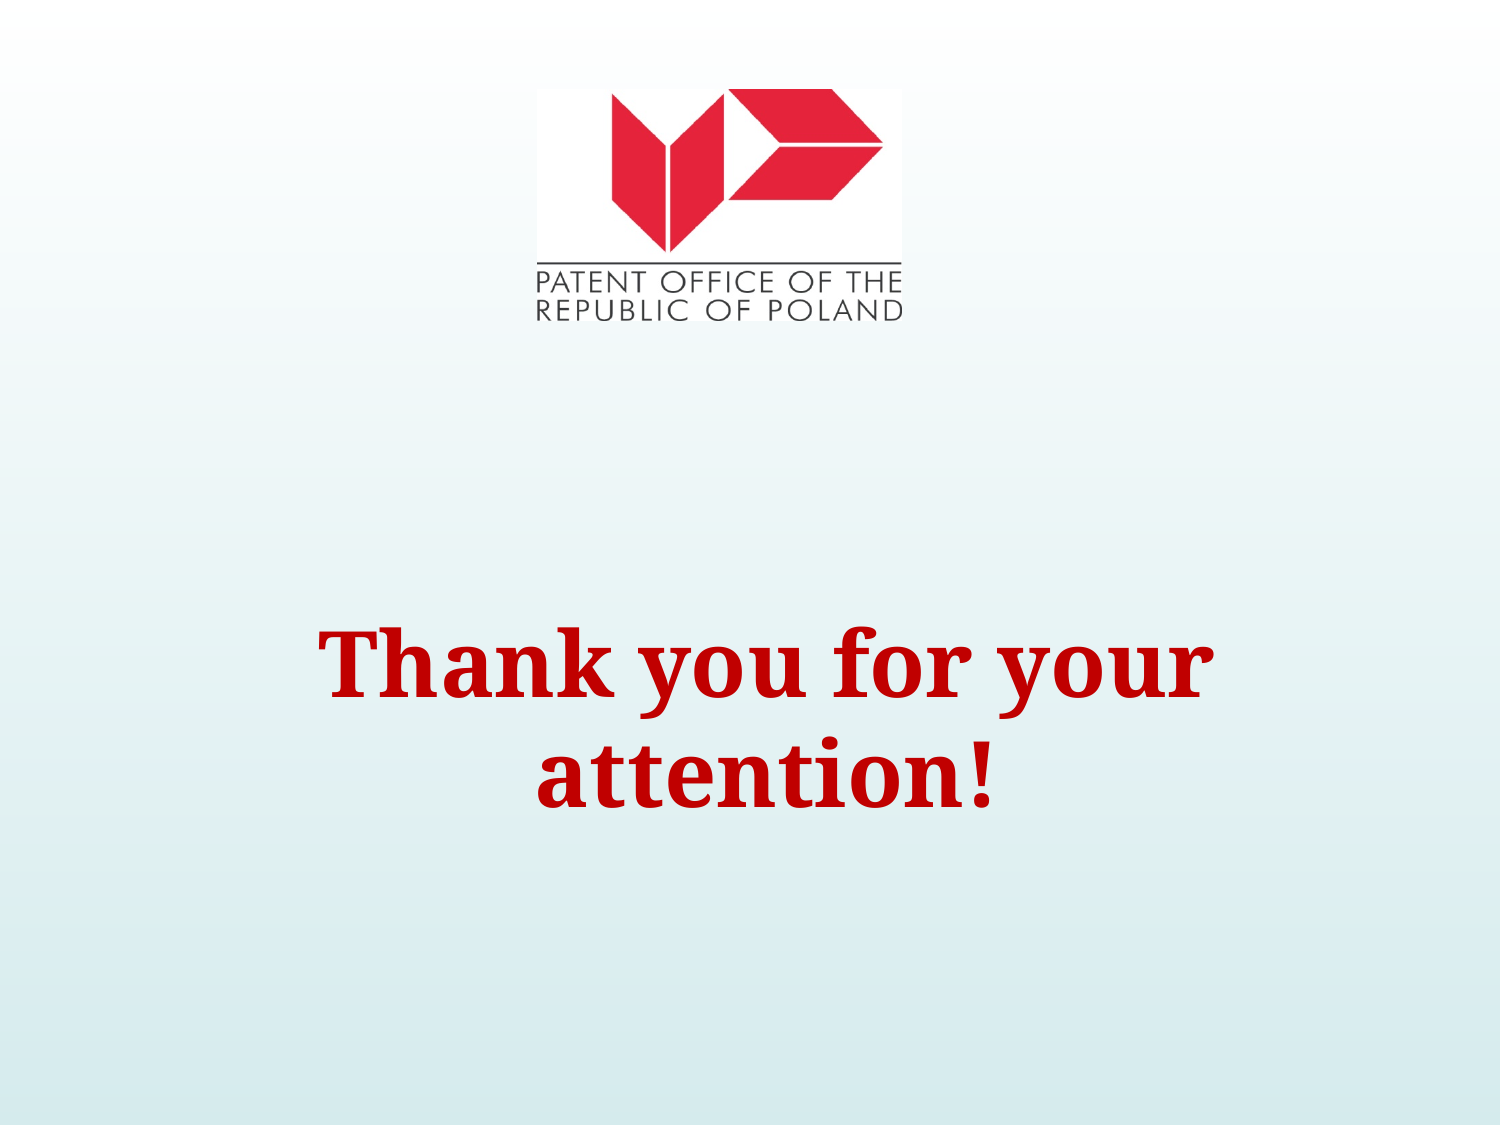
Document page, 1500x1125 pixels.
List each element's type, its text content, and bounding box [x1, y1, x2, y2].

picture [537, 89, 903, 321]
subtitle Thank you for your attention! [88, 597, 1448, 835]
